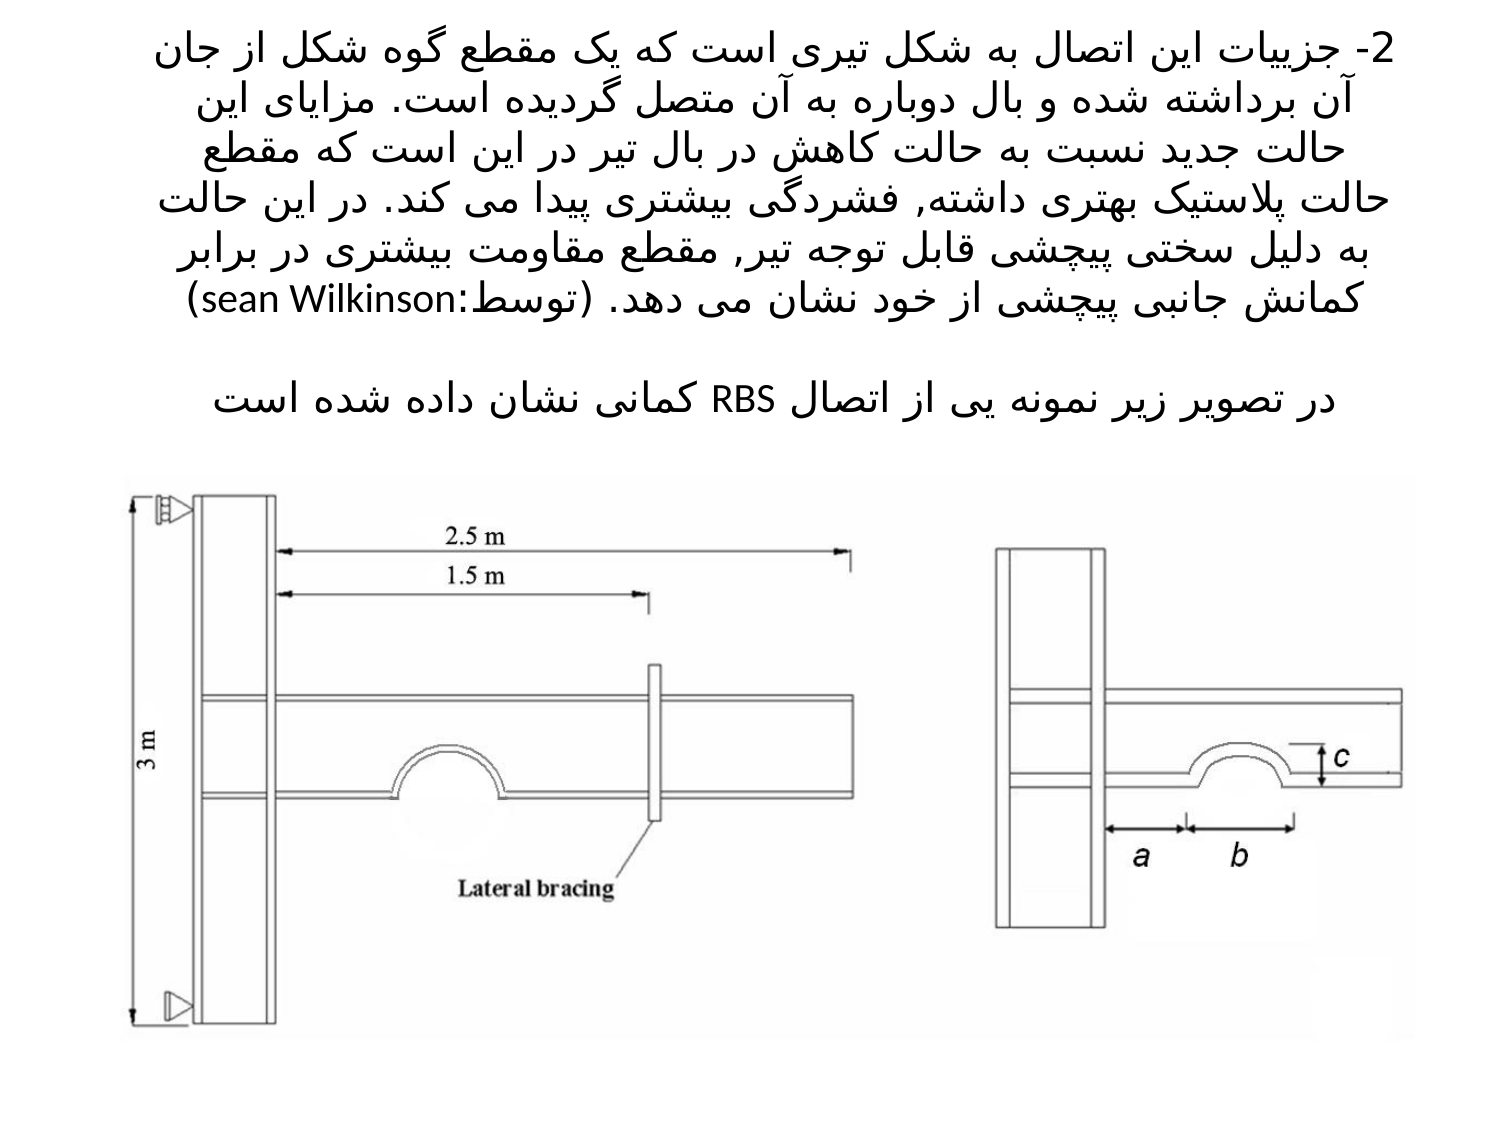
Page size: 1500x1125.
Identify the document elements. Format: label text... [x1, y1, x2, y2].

picture [112, 474, 1426, 1055]
title 2- جزییات این اتصال به شکل تیری است که یک مقطع گوه شکل از جان آن برداشته شده و بال دوباره به آن متصل گردیده است. مزایای این حالت جدید نسبت به حالت کاهش در بال تیر در این است که مقطع حالت پلاستیک بهتری داشته, فشردگی بیشتری پیدا می کند. در این حالت به دلیل سختی پیچشی قابل توجه تیر, مقطع مقاومت بیشتری در برابر کمانش جانبی پیچشی از خود نشان می دهد. (توسط:sean Wilkinson) در تصویر زیر نمونه یی از اتصال RBS کمانی نشان داده شده است [137, 99, 1413, 342]
